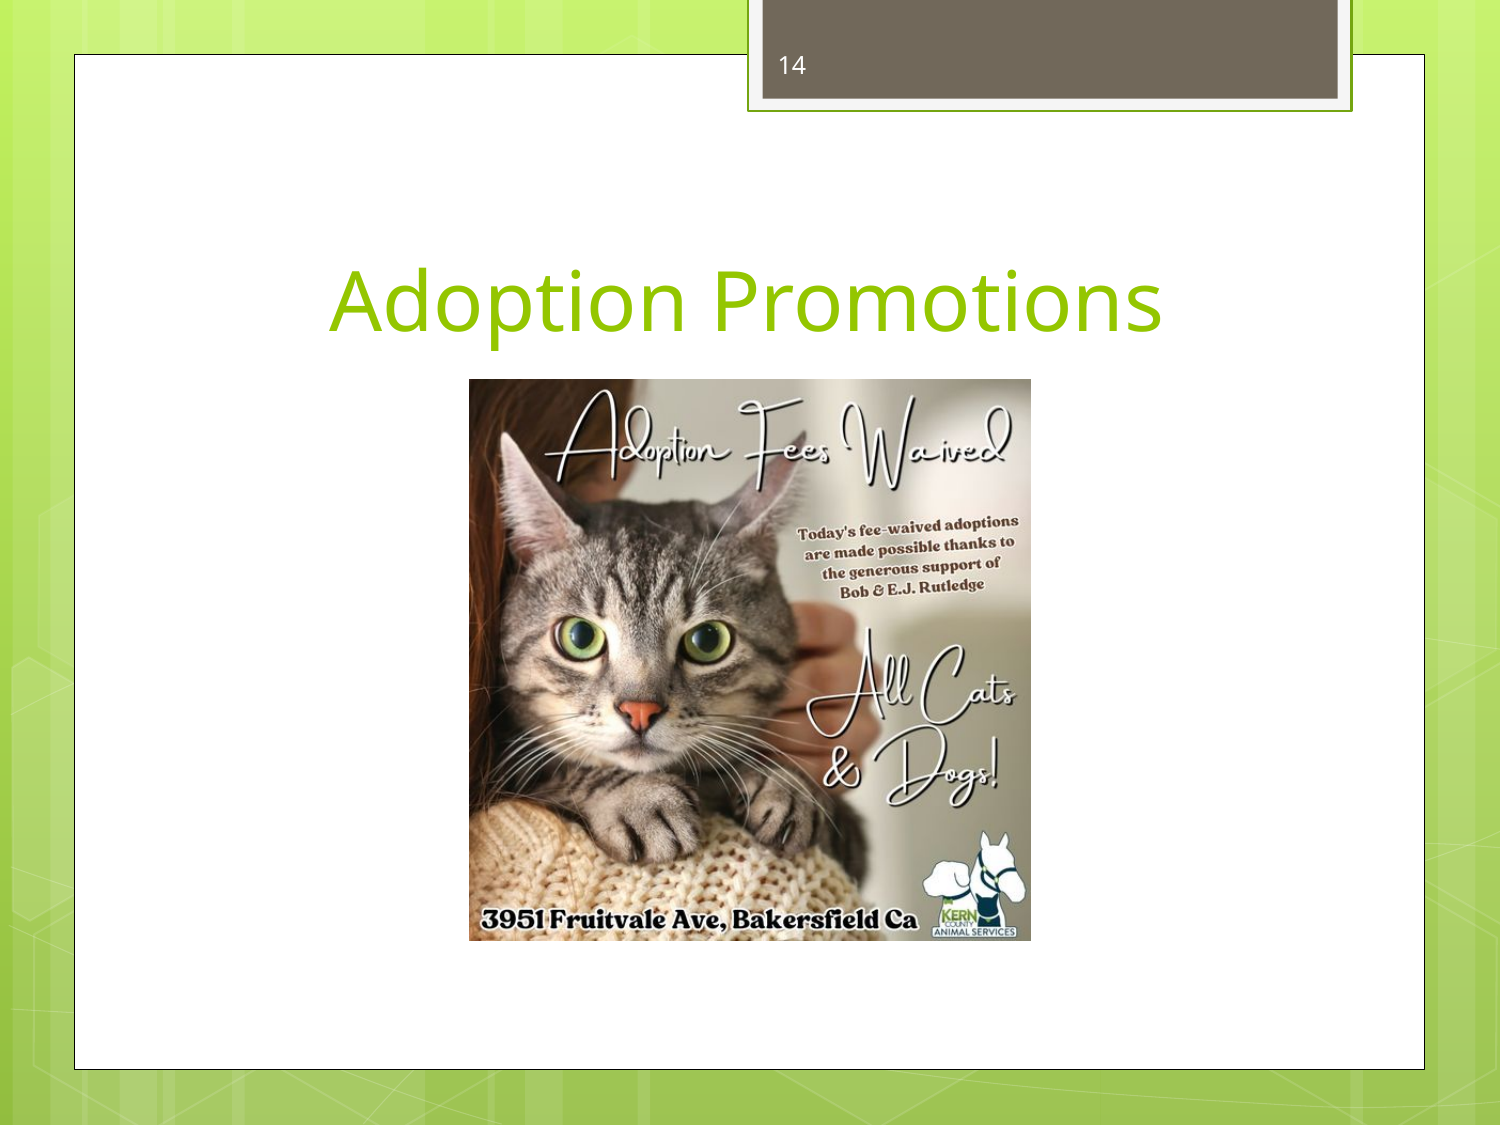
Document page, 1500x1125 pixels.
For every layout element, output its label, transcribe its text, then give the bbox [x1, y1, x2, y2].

title Adoption Promotions [171, 168, 1324, 357]
slide_number 14 [762, 36, 982, 97]
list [469, 379, 1031, 941]
